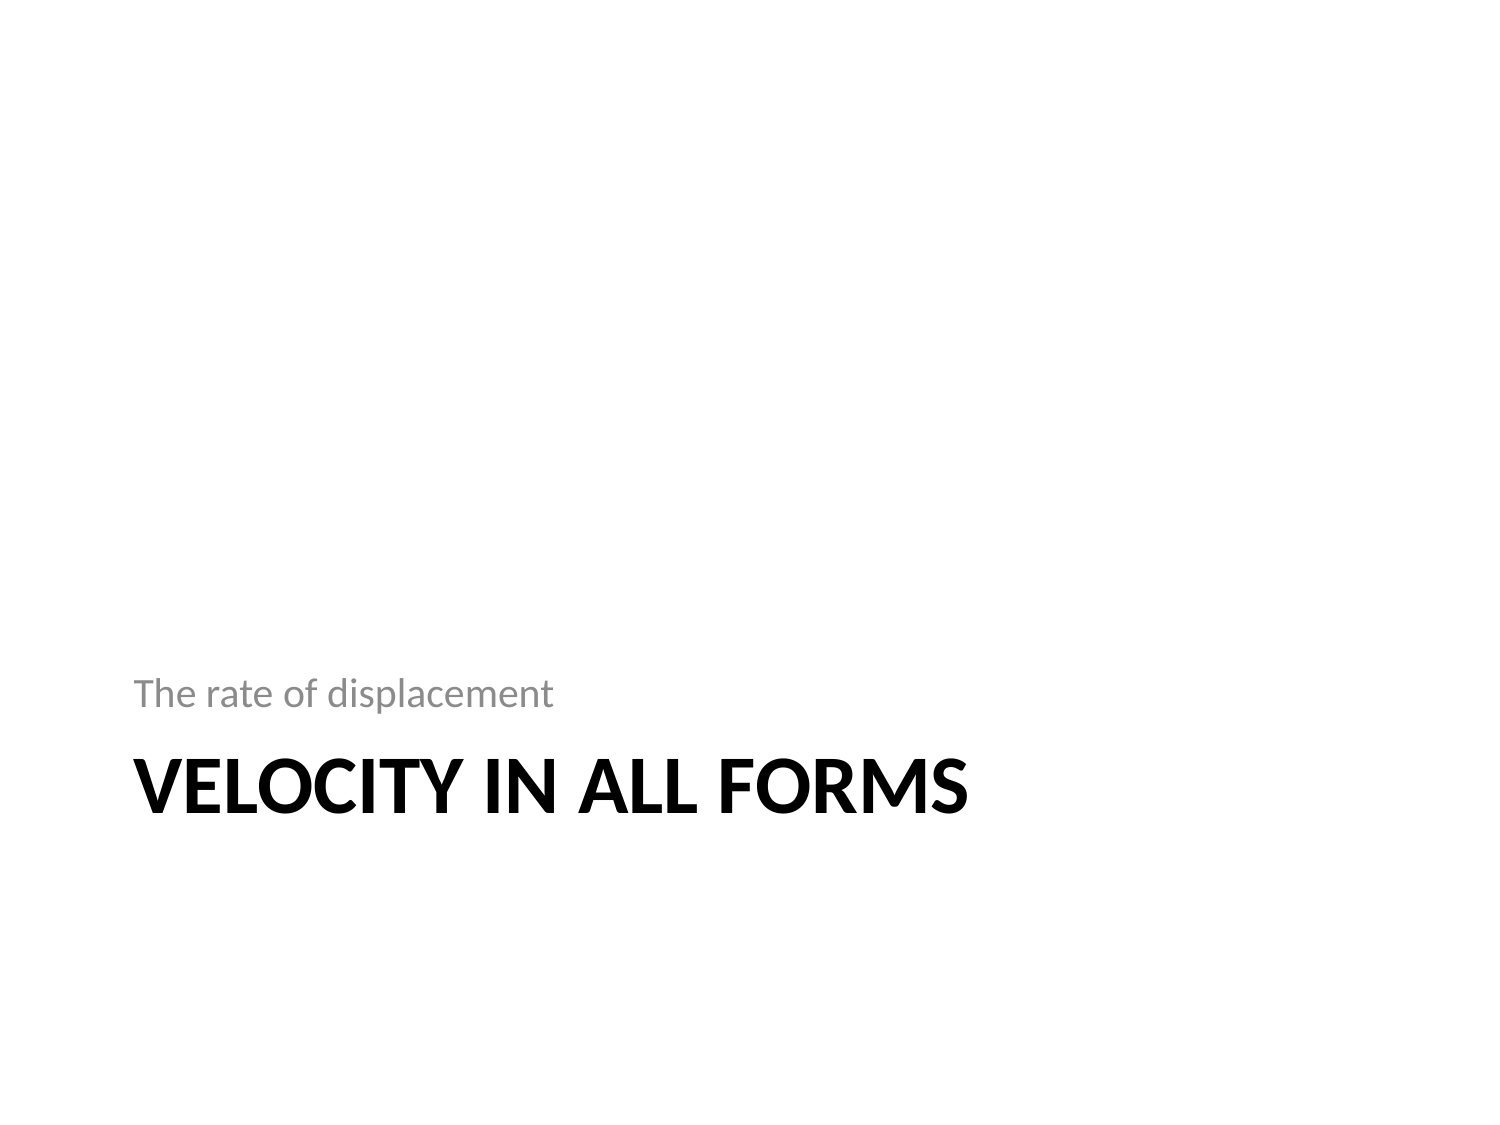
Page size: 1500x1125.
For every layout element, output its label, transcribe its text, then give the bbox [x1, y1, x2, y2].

list The rate of displacement [118, 476, 1394, 723]
title Velocity in all forms [118, 723, 1394, 947]
